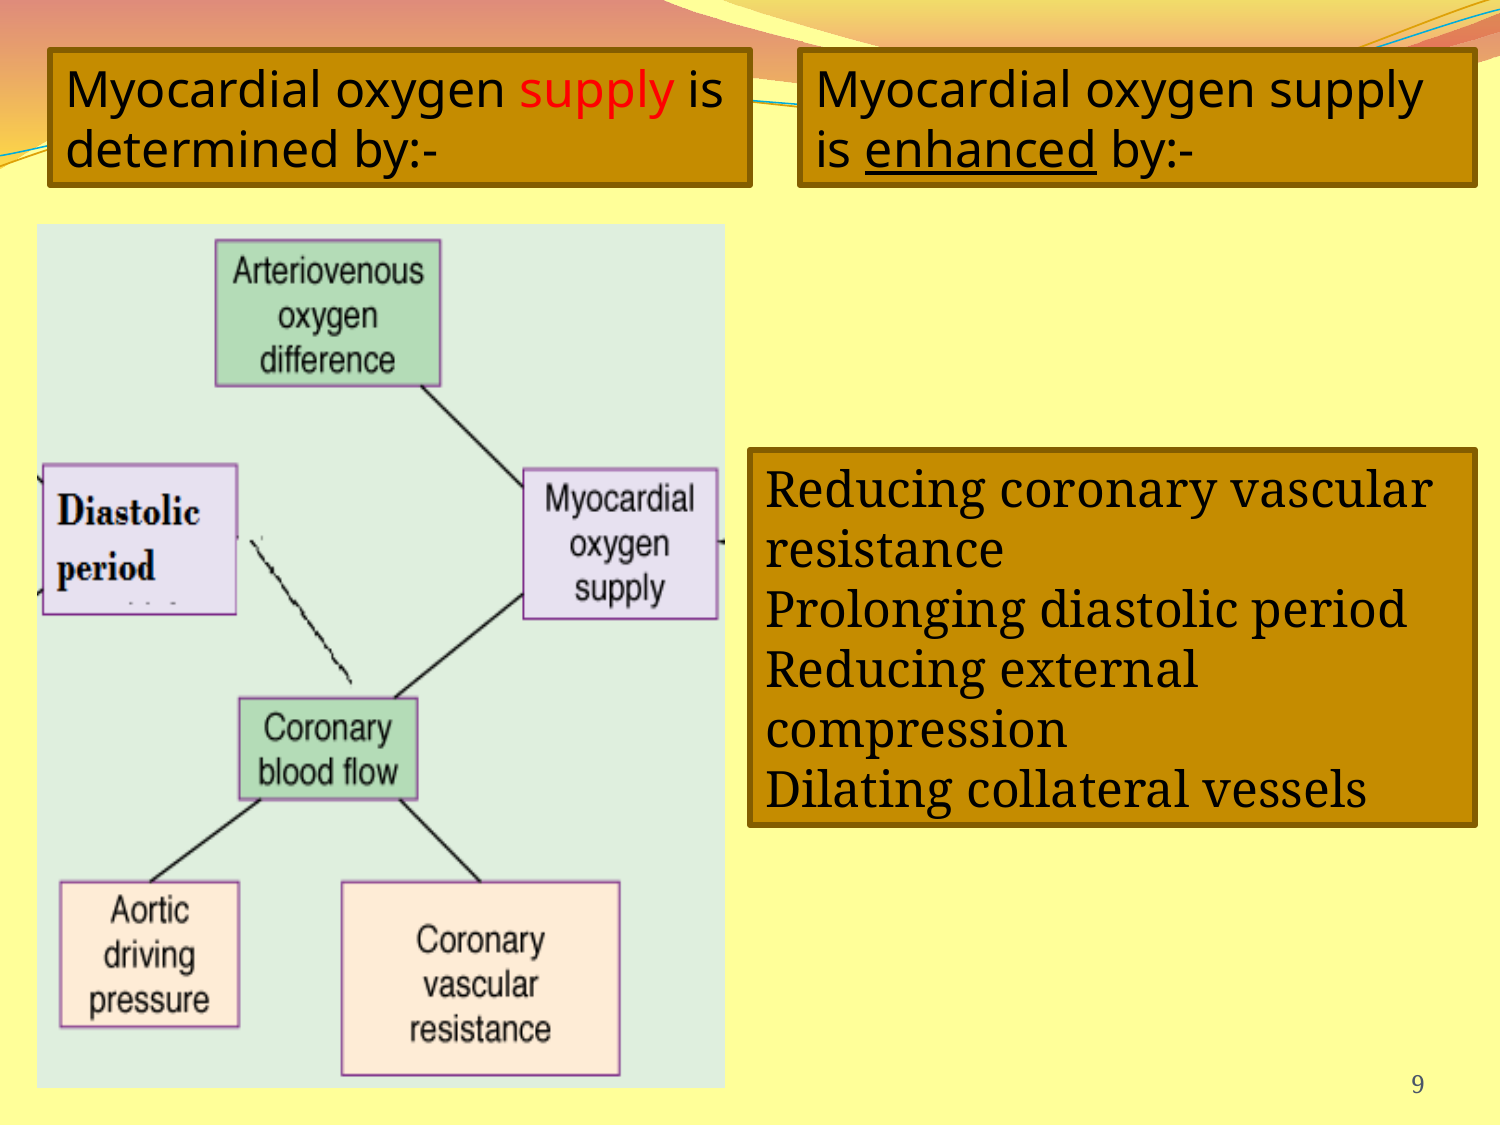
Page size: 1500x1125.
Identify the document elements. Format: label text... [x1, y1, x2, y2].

text_box Reducing coronary vascular resistance Prolonging diastolic period Reducing external compression Dilating collateral vessels [750, 449, 1475, 825]
text_box Myocardial oxygen supply is determined by:- [50, 49, 750, 185]
text_box Myocardial oxygen supply is enhanced by:- [799, 49, 1475, 185]
slide_number ‹#› [1299, 1042, 1425, 1103]
picture [37, 224, 726, 1088]
